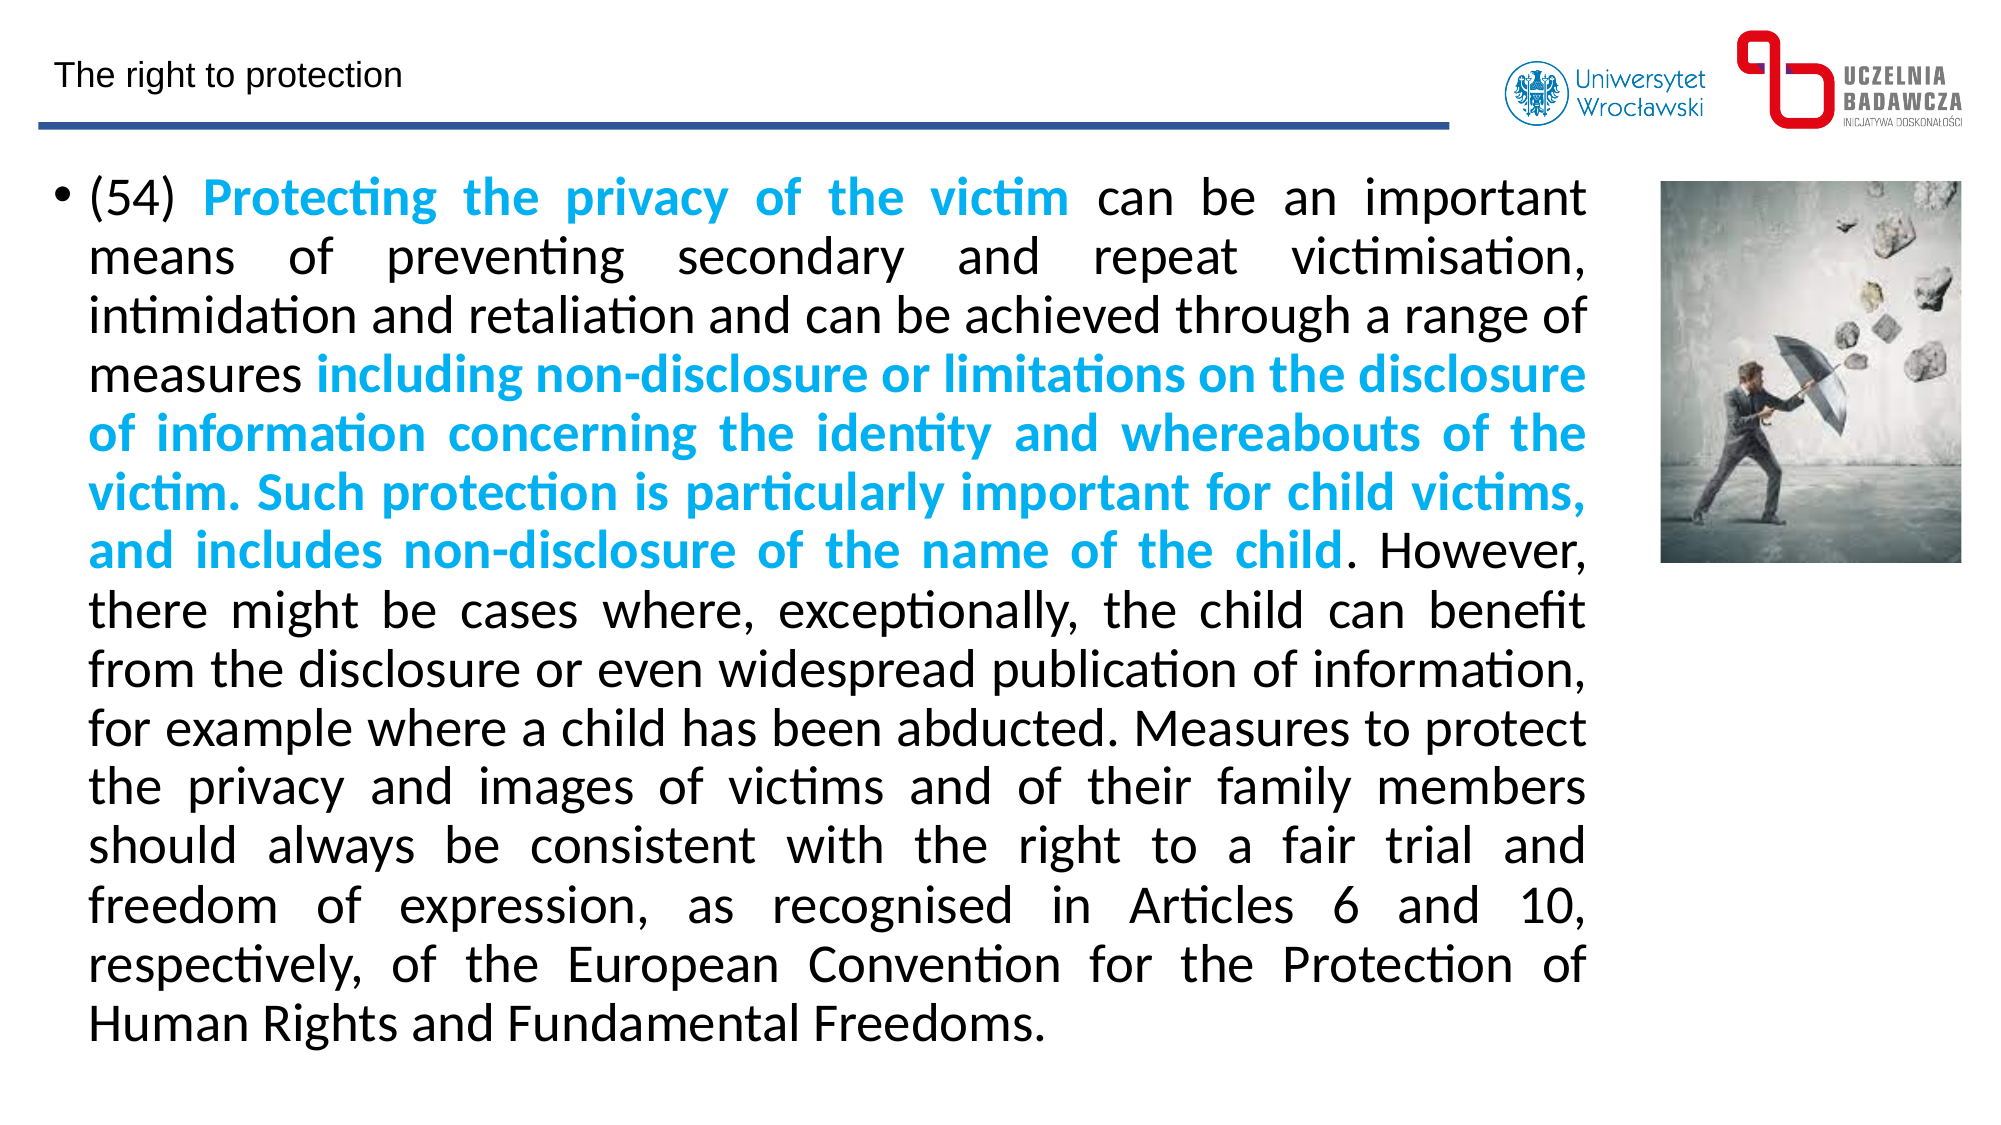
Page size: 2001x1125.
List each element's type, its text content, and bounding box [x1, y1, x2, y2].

list The right to protection [38, 48, 1437, 103]
picture [1489, 30, 1962, 129]
list (54) Protecting the privacy of the victim can be an important means of preventing secondary and repeat victimisation, intimidation and retaliation and can be achieved through a range of measures including non-disclosure or limitations on the disclosure of information concerning the identity and whereabouts of the victim. Such protection is particularly important for child victims, and includes non-disclosure of the name of the child. However, there might be cases where, exceptionally, the child can benefit from the disclosure or even widespread publication of information, for example where a child has been abducted. Measures to protect the privacy and images of victims and of their family members should always be consistent with the right to a fair trial and freedom of expression, as recognised in Articles 6 and 10, respectively, of the European Convention for the Protection of Human Rights and Fundamental Freedoms. [38, 160, 1604, 1077]
picture [1660, 181, 1962, 563]
